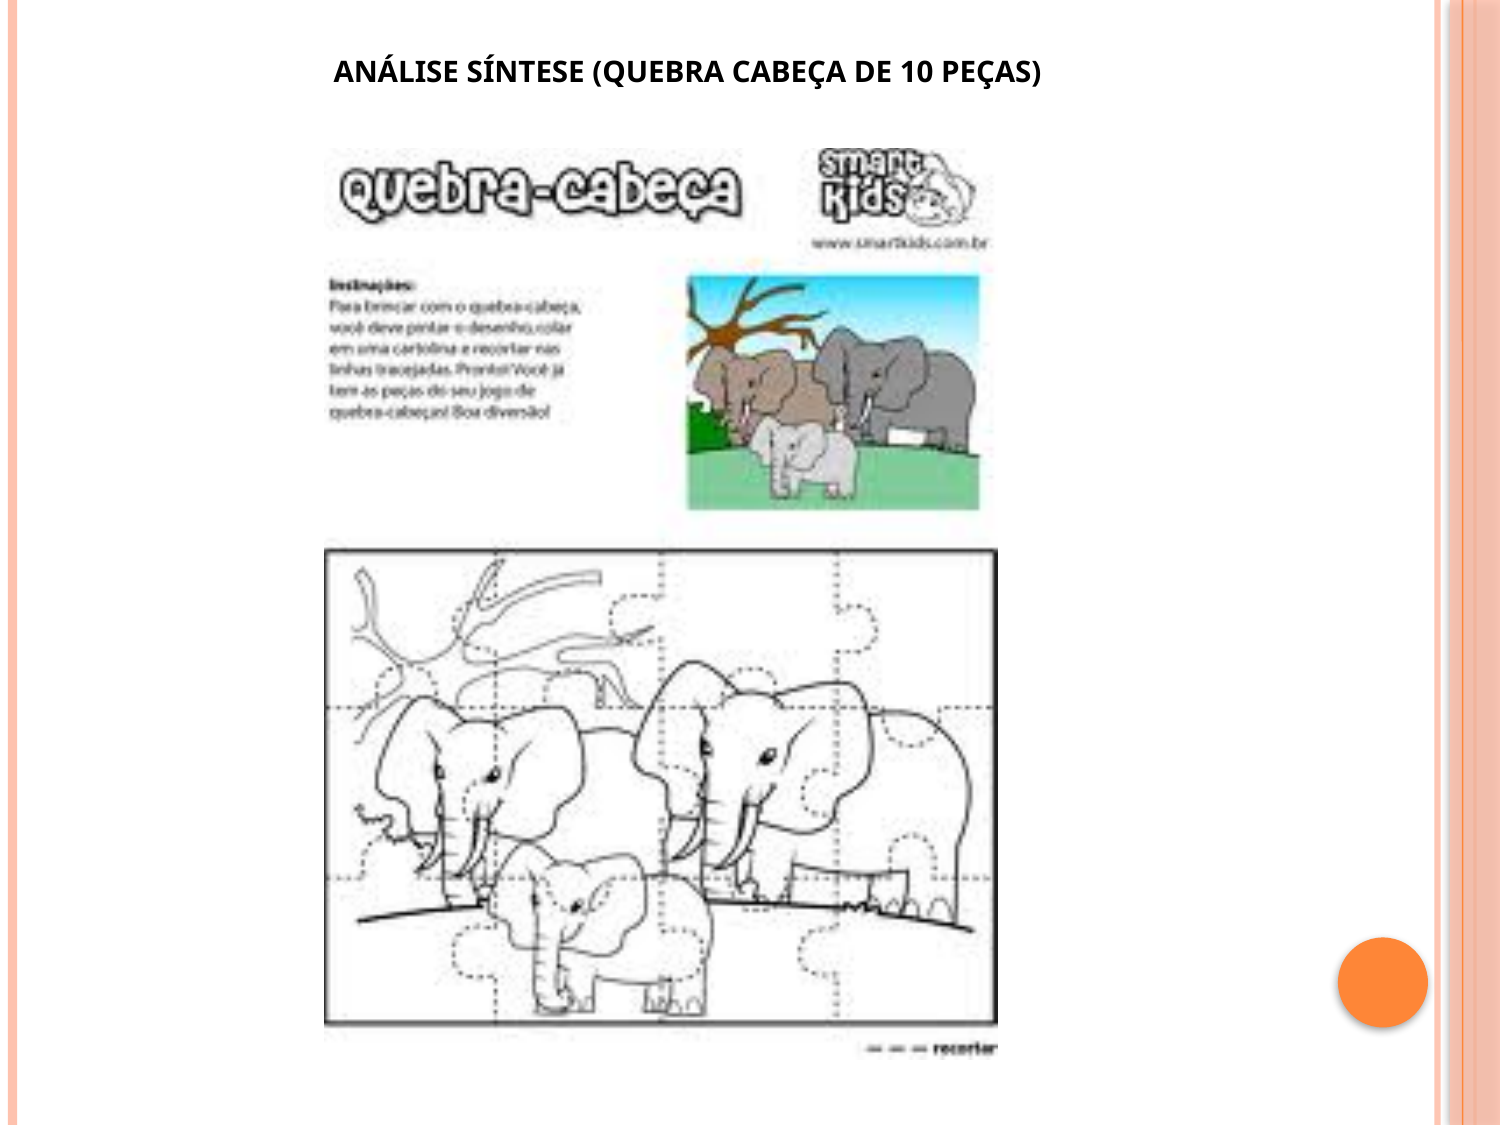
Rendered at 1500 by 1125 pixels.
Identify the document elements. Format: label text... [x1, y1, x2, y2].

title Análise Síntese (quebra cabeça de 10 peças) [75, 45, 1300, 149]
picture [324, 148, 999, 1060]
